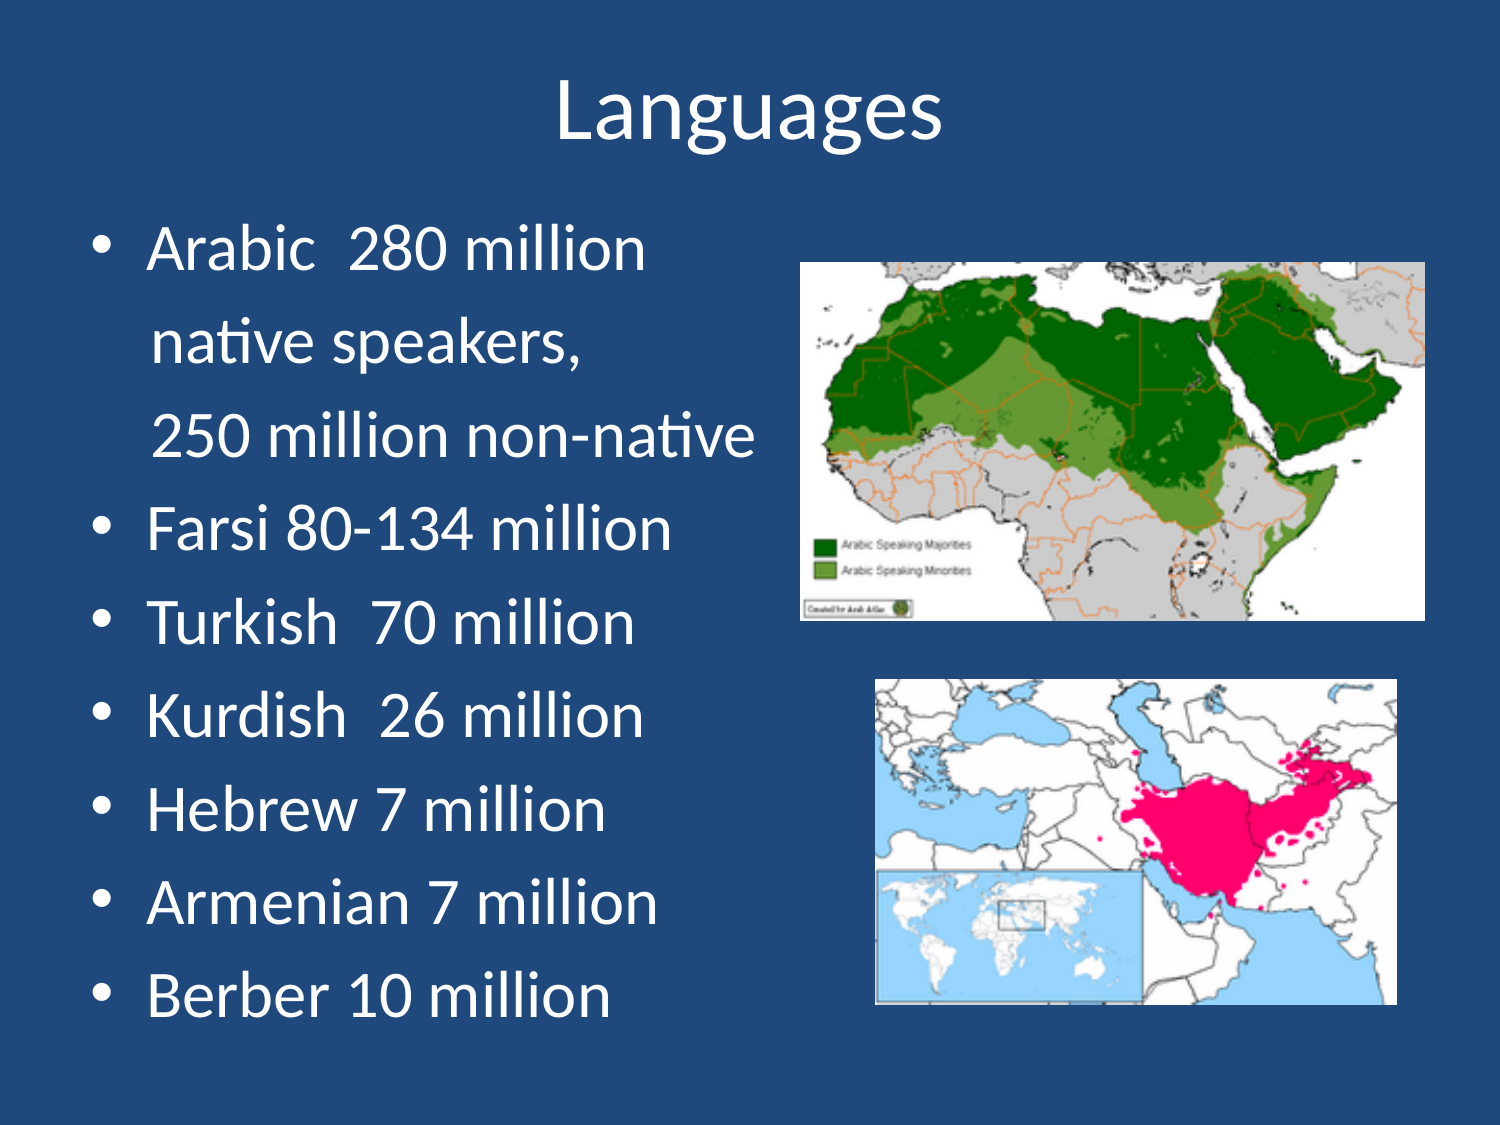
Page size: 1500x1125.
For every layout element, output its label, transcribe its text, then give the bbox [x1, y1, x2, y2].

picture [799, 262, 1426, 621]
list Arabic 280 million native speakers, 250 million non-native Farsi 80-134 million Turkish 70 million Kurdish 26 million Hebrew 7 million Armenian 7 million Berber 10 million [75, 196, 1456, 1071]
picture [875, 679, 1397, 1006]
title Languages [75, 8, 1425, 196]
